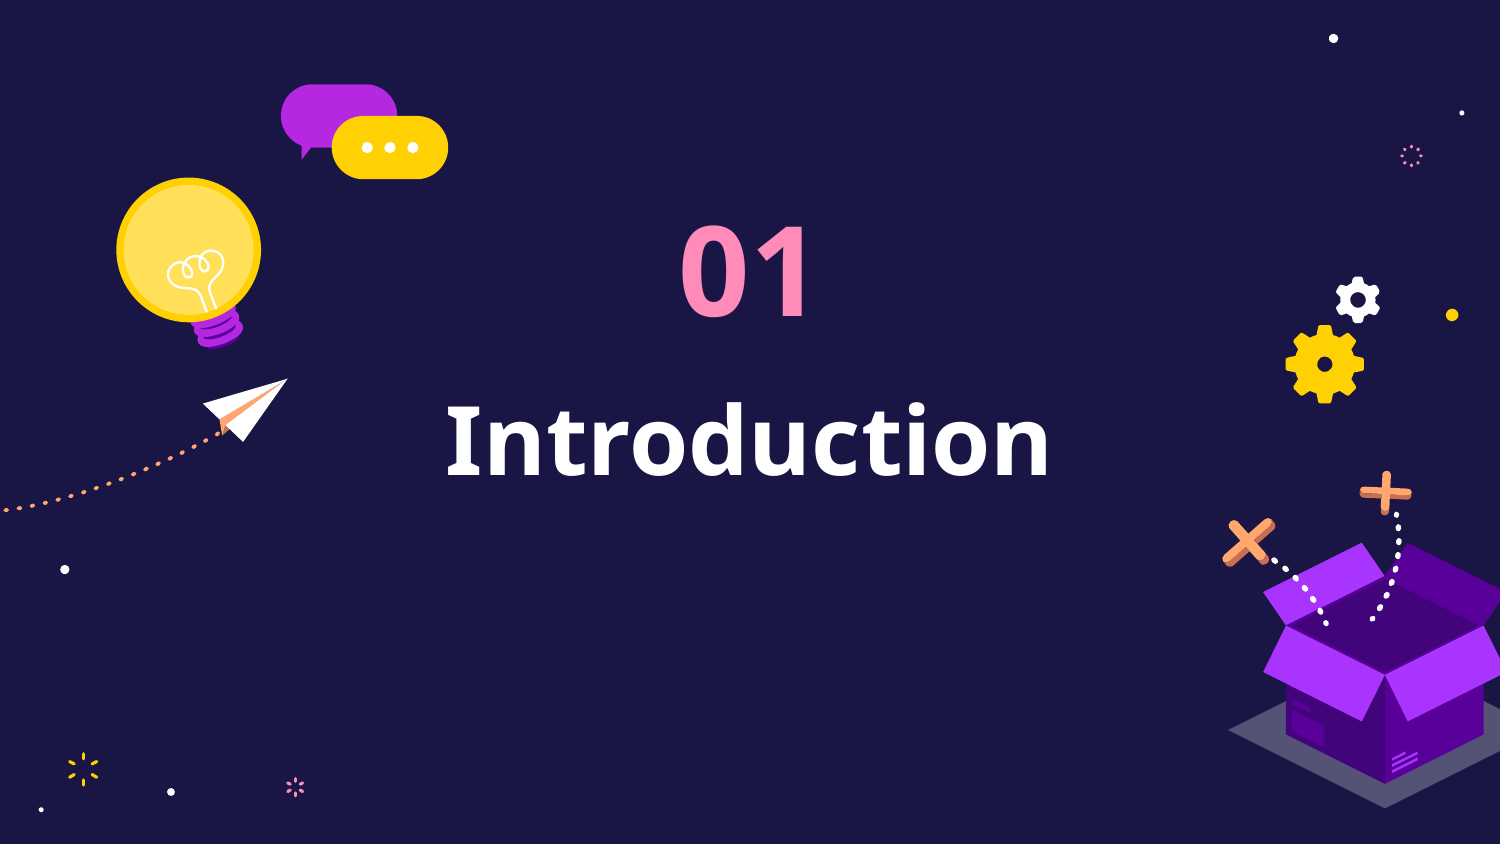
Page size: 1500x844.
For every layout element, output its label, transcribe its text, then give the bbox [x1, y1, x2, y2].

title 01 [641, 182, 859, 357]
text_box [1221, 463, 1500, 809]
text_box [1285, 276, 1381, 404]
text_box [0, 378, 288, 514]
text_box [280, 84, 449, 180]
title Introduction [334, 364, 1166, 503]
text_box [121, 176, 267, 353]
